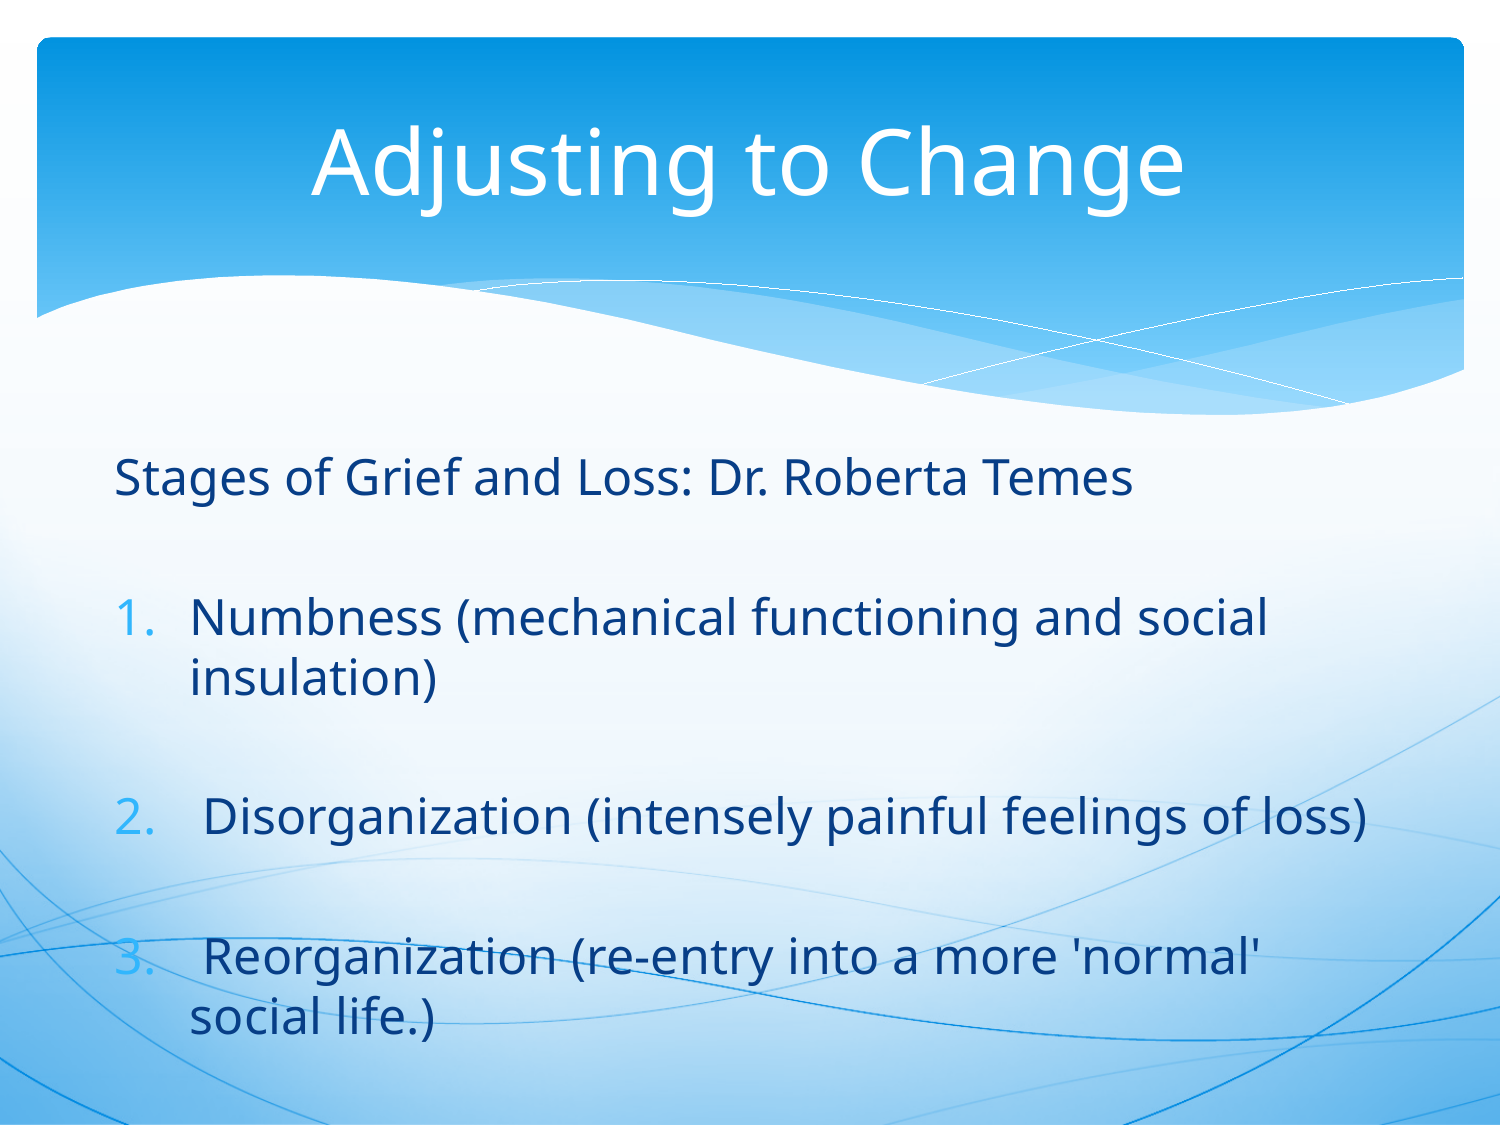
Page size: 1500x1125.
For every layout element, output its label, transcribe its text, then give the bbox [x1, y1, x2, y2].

title Adjusting to Change [75, 55, 1425, 261]
list Stages of Grief and Loss: Dr. Roberta Temes Numbness (mechanical functioning and social insulation) Disorganization (intensely painful feelings of loss) Reorganization (re-entry into a more 'normal' social life.) [99, 437, 1421, 1004]
